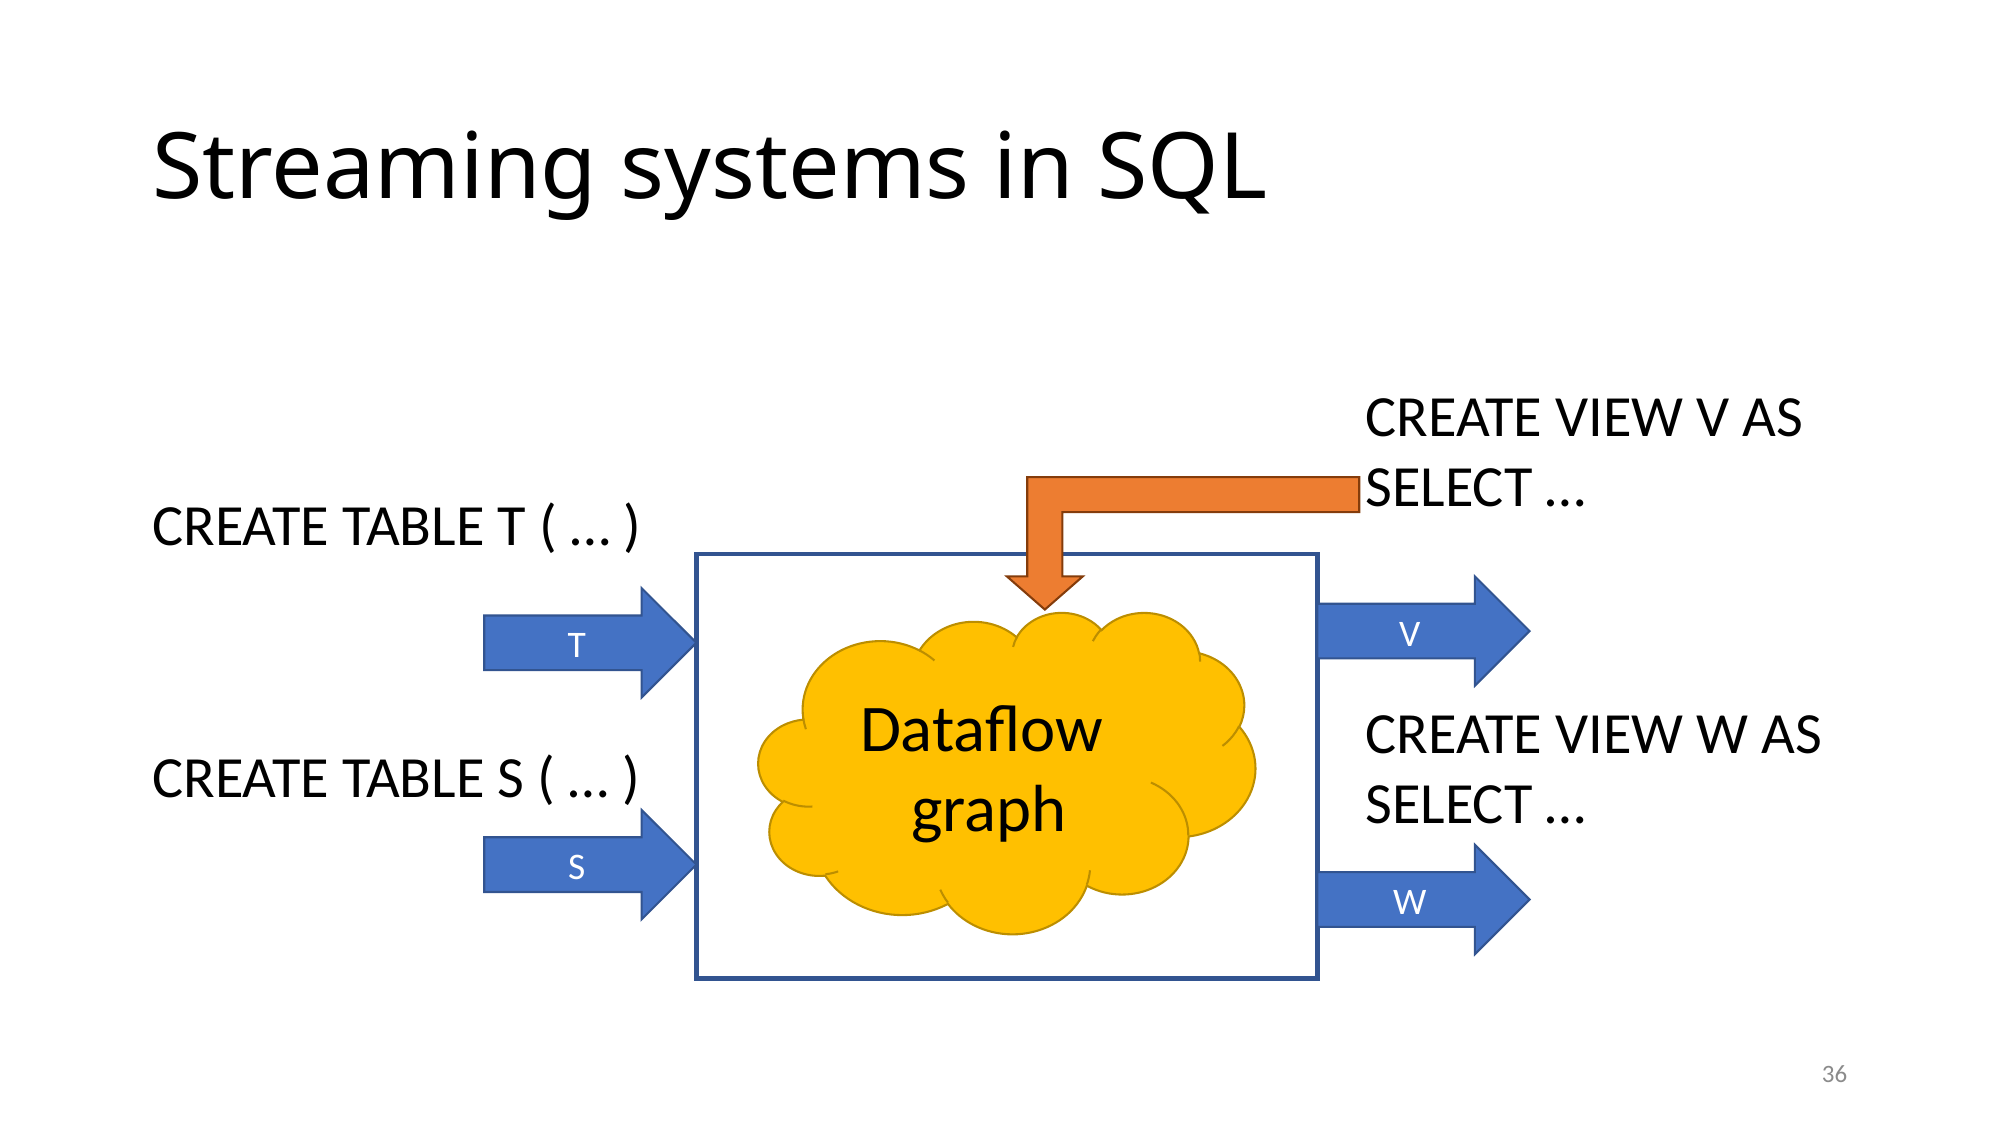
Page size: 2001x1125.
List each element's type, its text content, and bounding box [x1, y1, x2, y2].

title Streaming systems in SQL [137, 59, 1863, 278]
text_box W [1316, 843, 1532, 957]
text_box [695, 553, 1318, 979]
text_box S [483, 807, 698, 922]
text_box Dataflow graph [757, 611, 1257, 936]
text_box [1004, 476, 1361, 611]
text_box CREATE VIEW V AS SELECT … [1350, 371, 1957, 526]
list CREATE TABLE T ( … ) CREATE TABLE S ( … ) [137, 487, 759, 1066]
slide_number 36 [1798, 1042, 1863, 1103]
text_box T [483, 585, 698, 700]
text_box CREATE VIEW W AS SELECT … [1350, 688, 1957, 843]
text_box V [1316, 573, 1532, 688]
